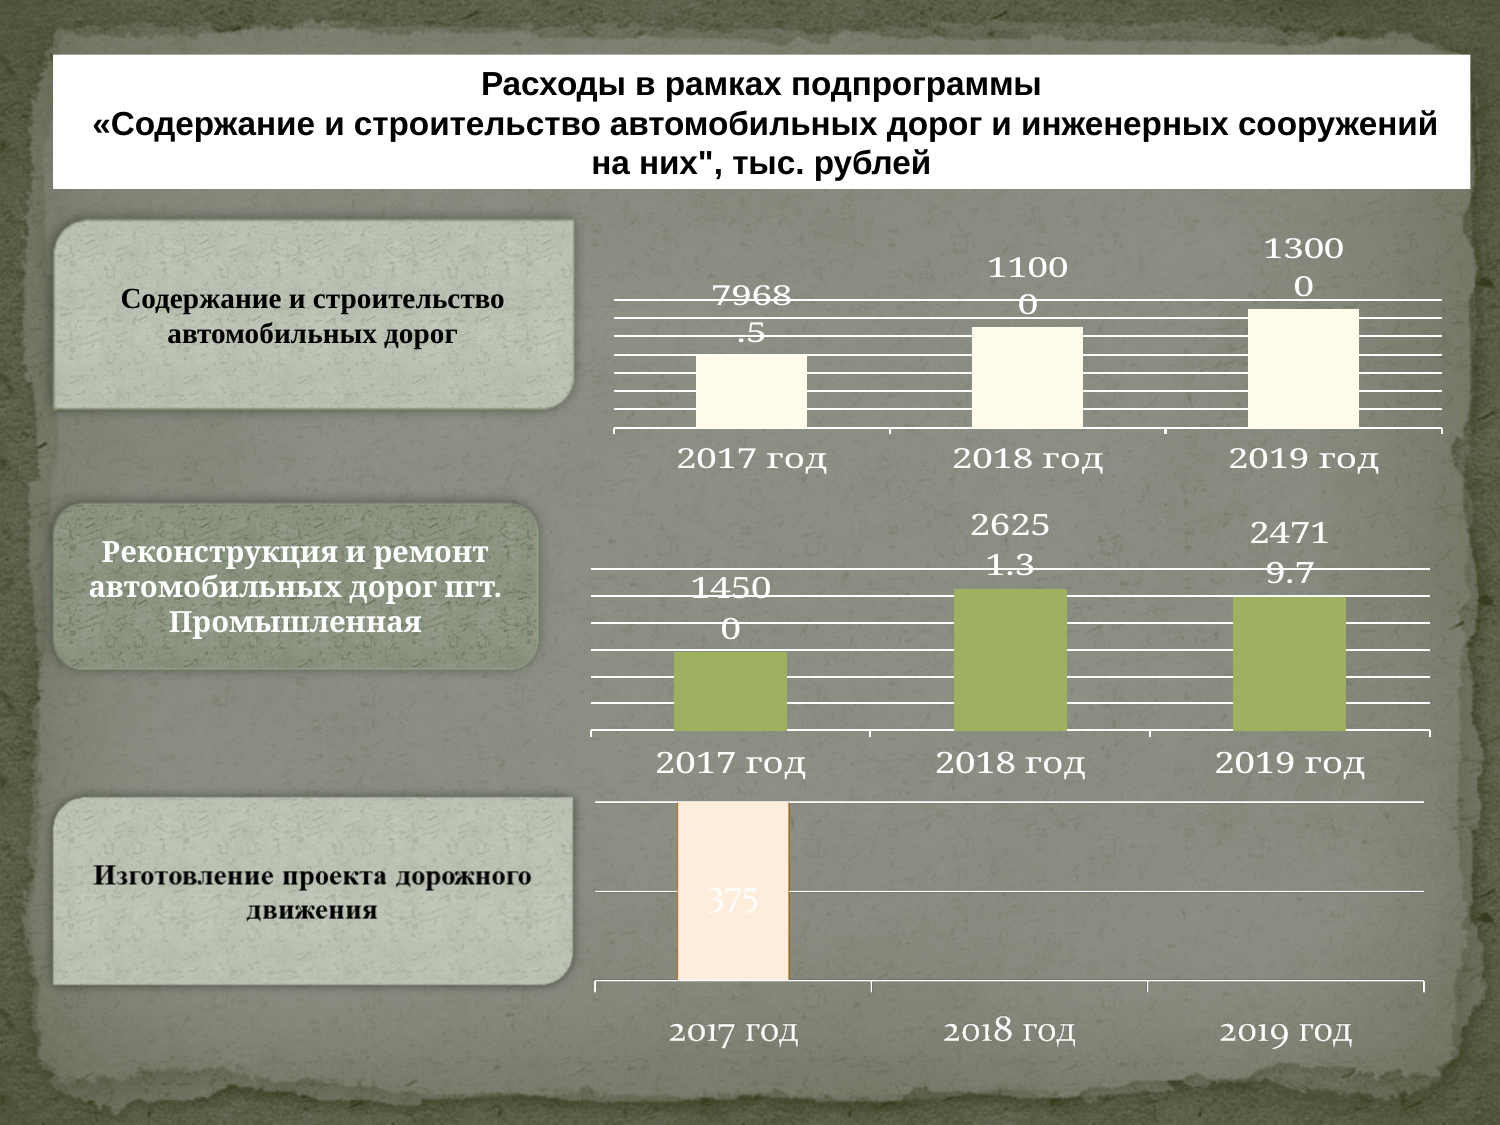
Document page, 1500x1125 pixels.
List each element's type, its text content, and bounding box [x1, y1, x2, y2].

chart [597, 230, 1459, 480]
chart [575, 505, 1448, 778]
text_box Расходы в рамках подпрограммы «Содержание и строительство автомобильных дорог и инженерных сооружений на них", тыс. рублей [53, 54, 1471, 189]
text_box Содержание и строительство автомобильных дорог [56, 222, 572, 407]
text_box Реконструкция и ремонт автомобильных дорог пгт. Промышленная [55, 505, 536, 667]
picture [35, 779, 1447, 1065]
